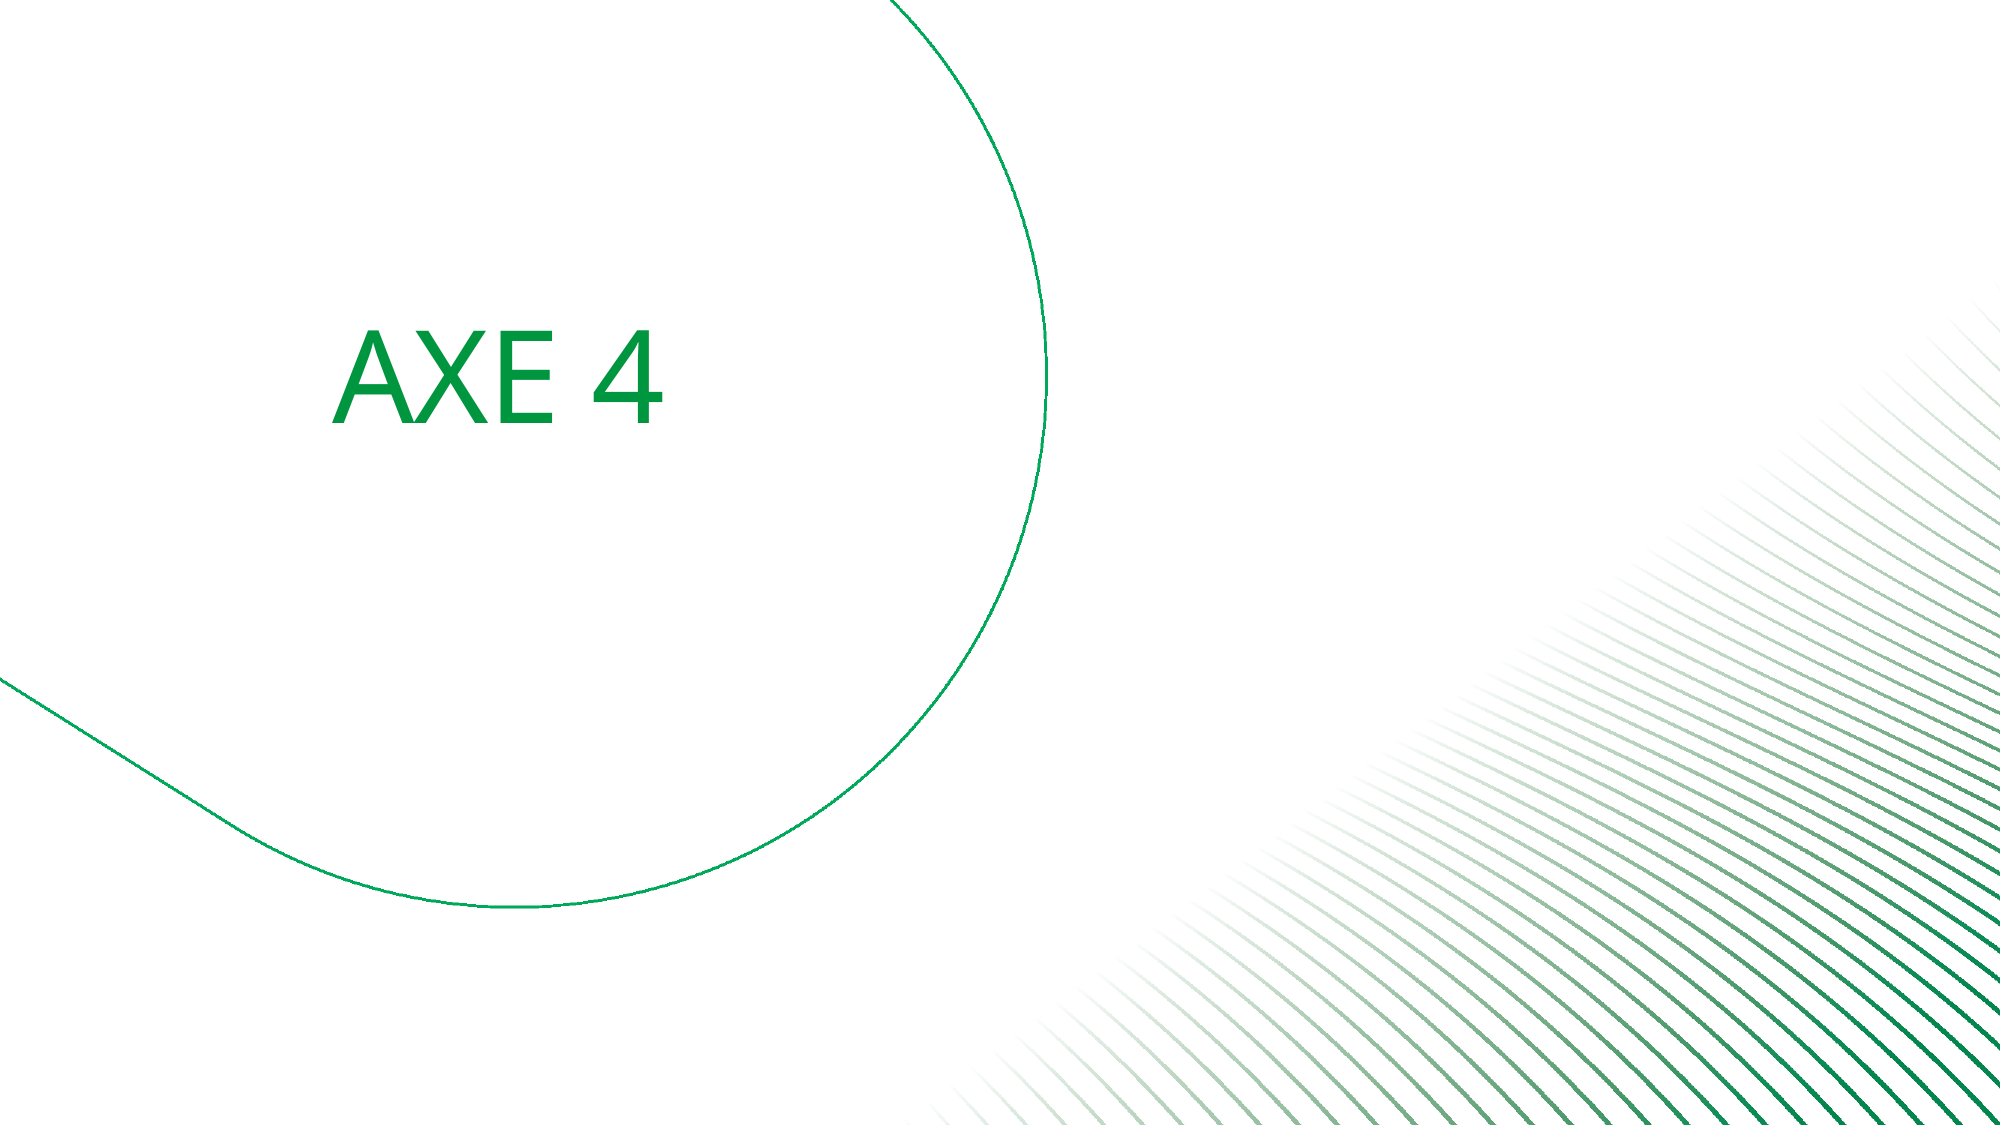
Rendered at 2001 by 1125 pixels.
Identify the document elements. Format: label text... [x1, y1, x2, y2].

picture [0, 0, 2000, 1125]
title AXE 4 [50, 324, 948, 459]
